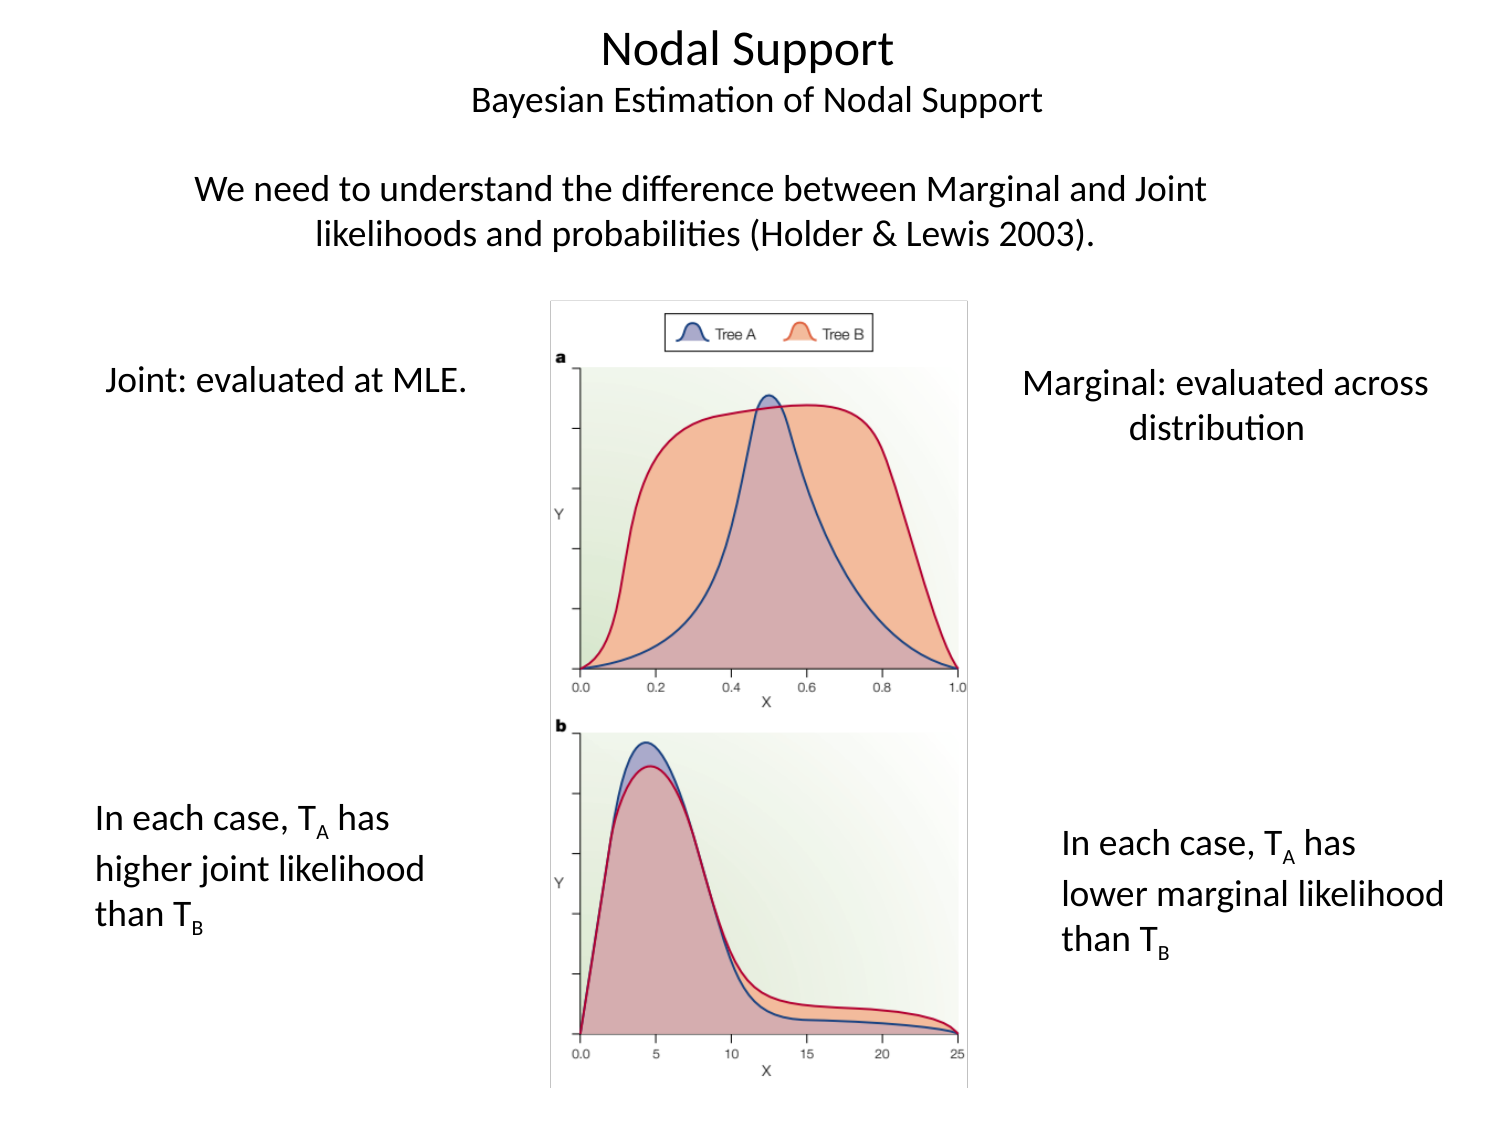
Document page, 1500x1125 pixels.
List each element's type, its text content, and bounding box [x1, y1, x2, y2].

text_box We need to understand the difference between Marginal and Joint likelihoods and probabilities (Holder & Lewis 2003). [179, 156, 1232, 261]
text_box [87, 347, 1448, 457]
picture [485, 457, 1021, 785]
picture [485, 963, 1021, 1088]
text_box Nodal Support Bayesian Estimation of Nodal Support [447, 7, 1059, 128]
picture [485, 296, 1021, 347]
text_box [80, 785, 1472, 963]
